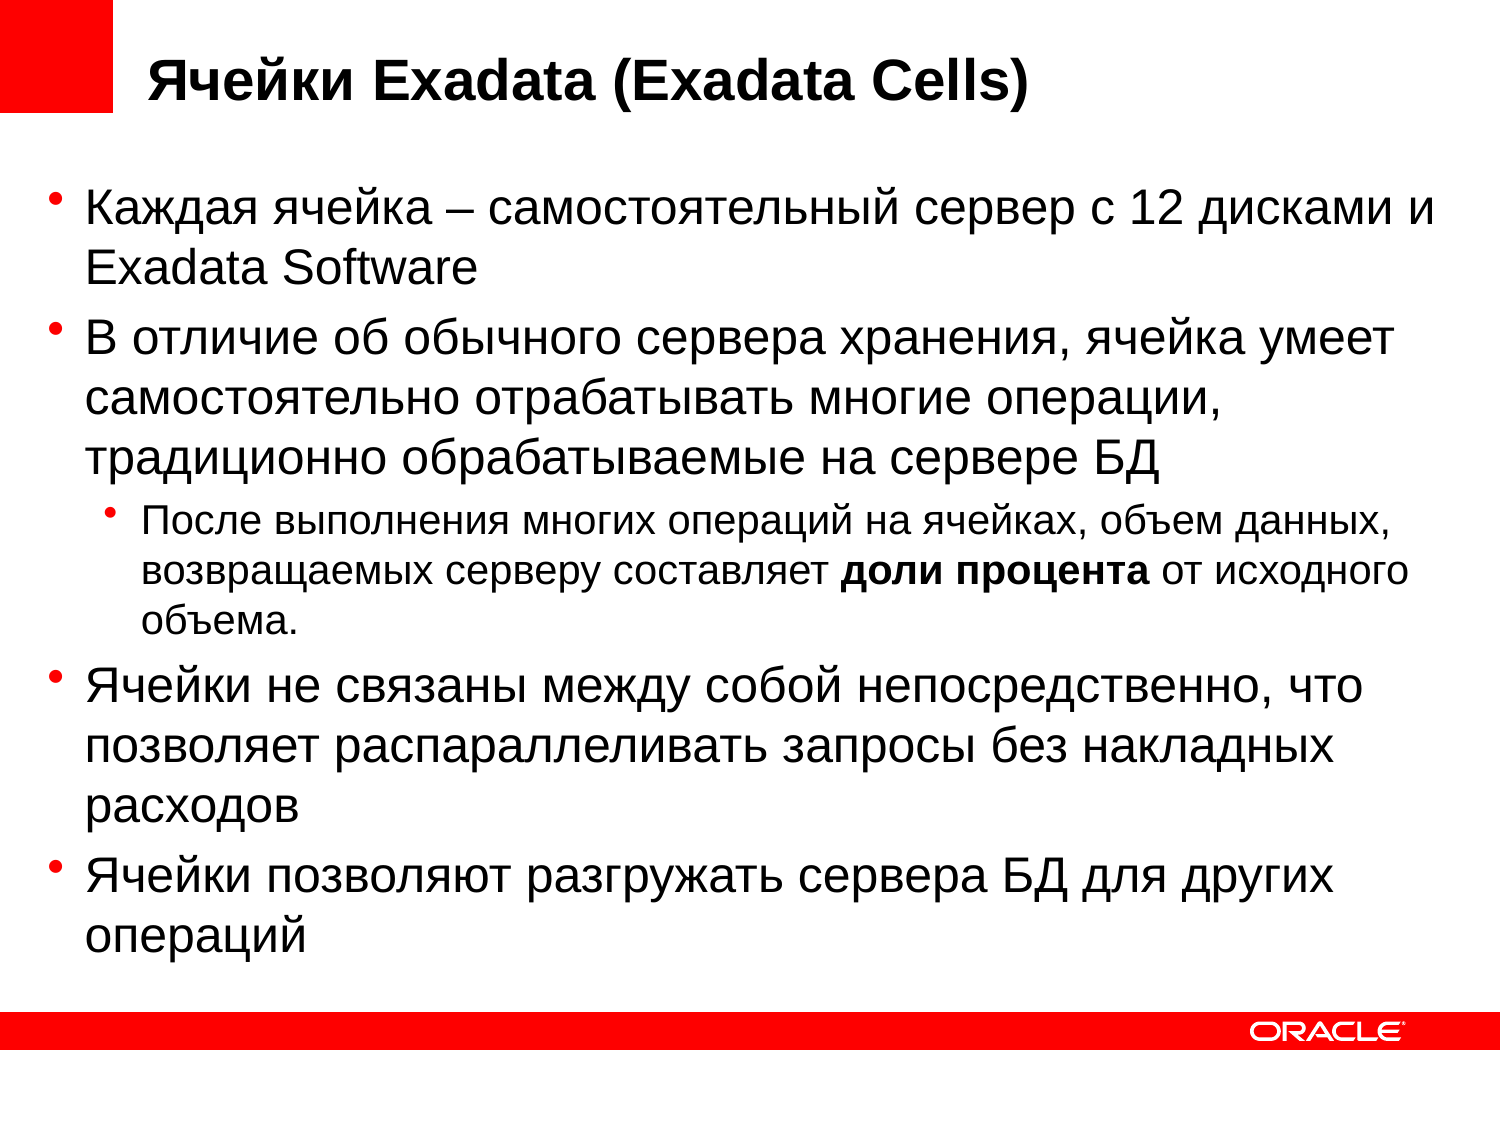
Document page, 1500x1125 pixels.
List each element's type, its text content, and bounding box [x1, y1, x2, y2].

picture [0, 1012, 1500, 1050]
picture [0, 0, 113, 113]
title Ячейки Exadata (Exadata Cells) [146, 41, 1392, 129]
list Каждая ячейка – самостоятельный сервер с 12 дисками и Exadata Software В отличие об обычного сервера хранения, ячейка умеет самостоятельно отрабатывать многие операции, традиционно обрабатываемые на сервере БД После выполнения многих операций на ячейках, объем данных, возвращаемых серверу составляет доли процента от исходного объема. Ячейки не связаны между собой непосредственно, что позволяет распараллеливать запросы без накладных расходов Ячейки позволяют разгружать сервера БД для других операций [47, 174, 1453, 680]
